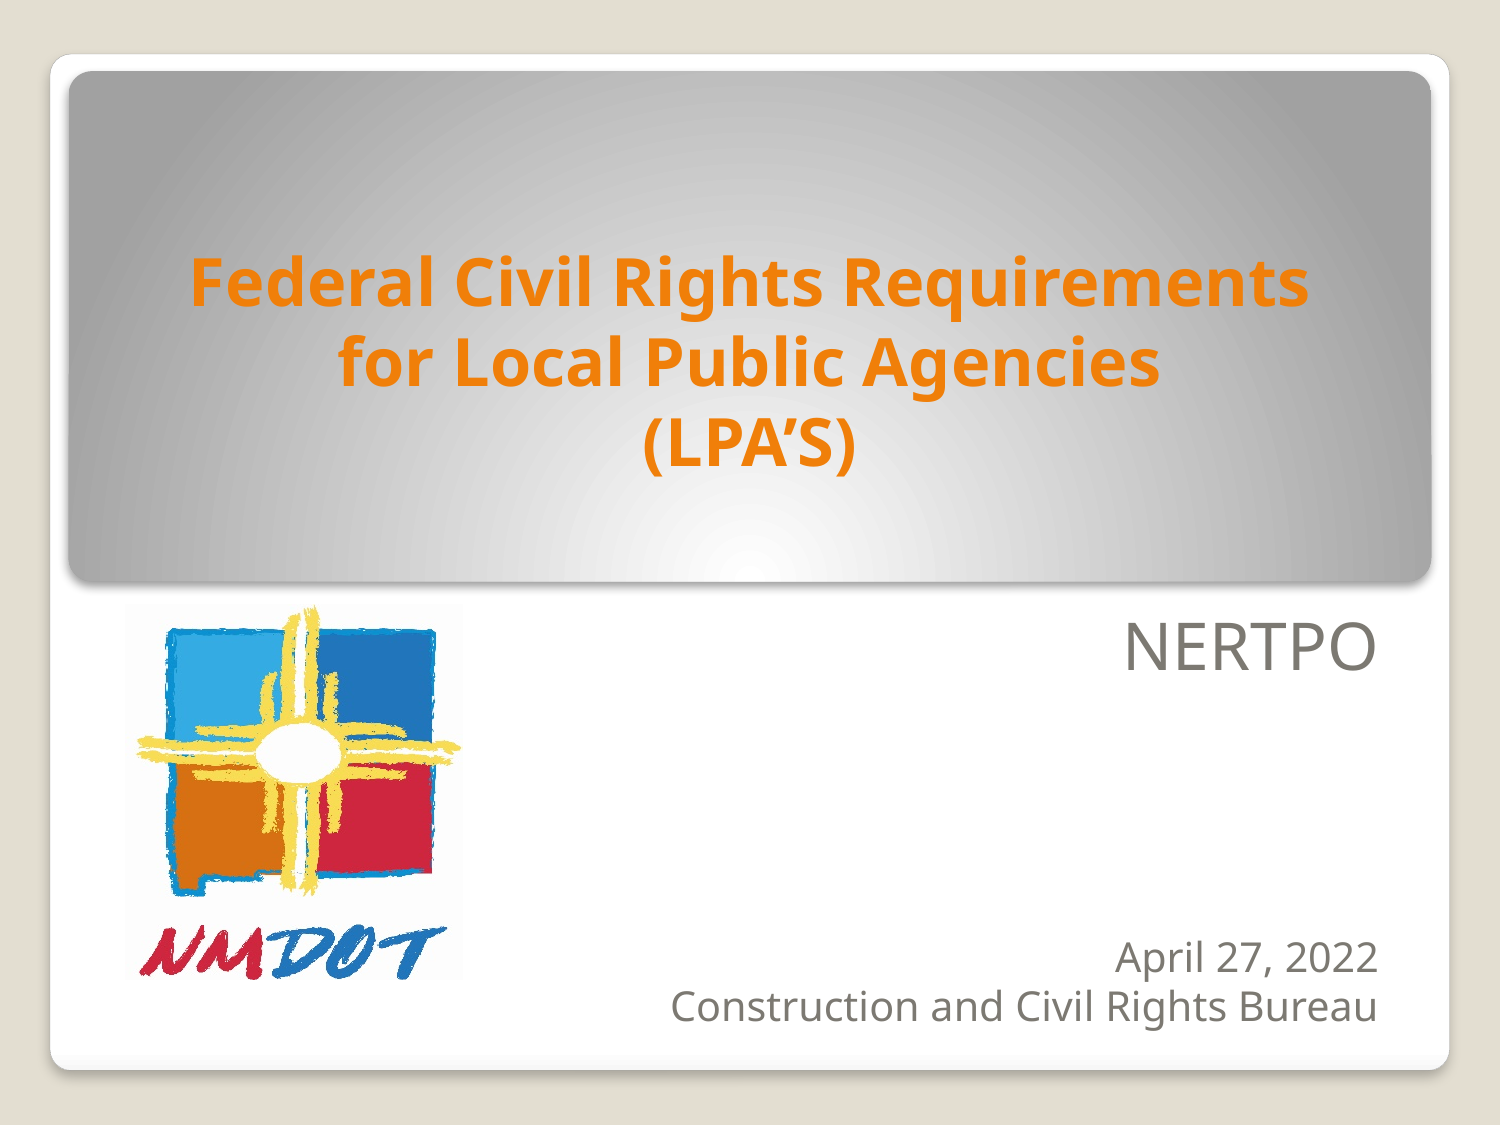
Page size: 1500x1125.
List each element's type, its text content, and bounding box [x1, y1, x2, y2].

picture [124, 604, 463, 981]
subtitle NERTPO April 27, 2022 Construction and Civil Rights Bureau [118, 604, 1394, 1038]
title Federal Civil Rights Requirements for Local Public Agencies (LPA’S) [112, 145, 1388, 488]
